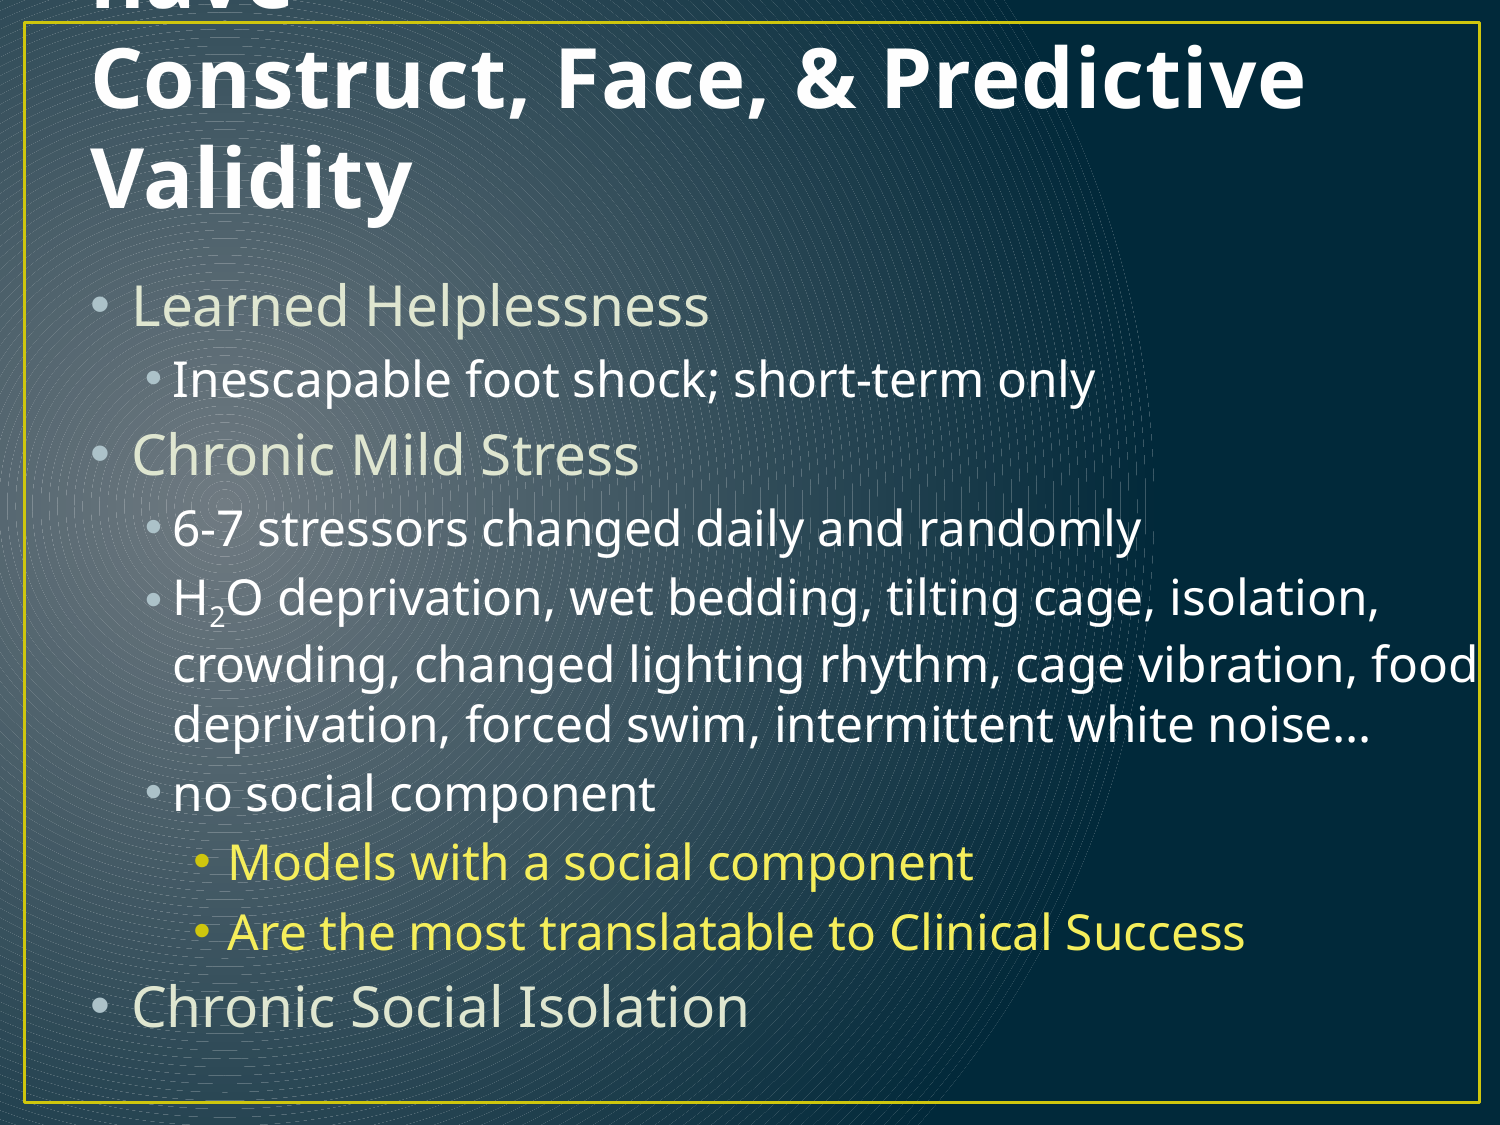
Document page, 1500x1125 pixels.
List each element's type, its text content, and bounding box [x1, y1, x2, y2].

title Pre-Clinical Models should have Construct, Face, & Predictive Validity [75, 45, 1425, 233]
list Learned Helplessness Inescapable foot shock; short-term only Chronic Mild Stress 6-7 stressors changed daily and randomly H2O deprivation, wet bedding, tilting cage, isolation, crowding, changed lighting rhythm, cage vibration, food deprivation, forced swim, intermittent white noise… no social component Models with a social component Are the most translatable to Clinical Success Chronic Social Isolation [75, 262, 1500, 1113]
